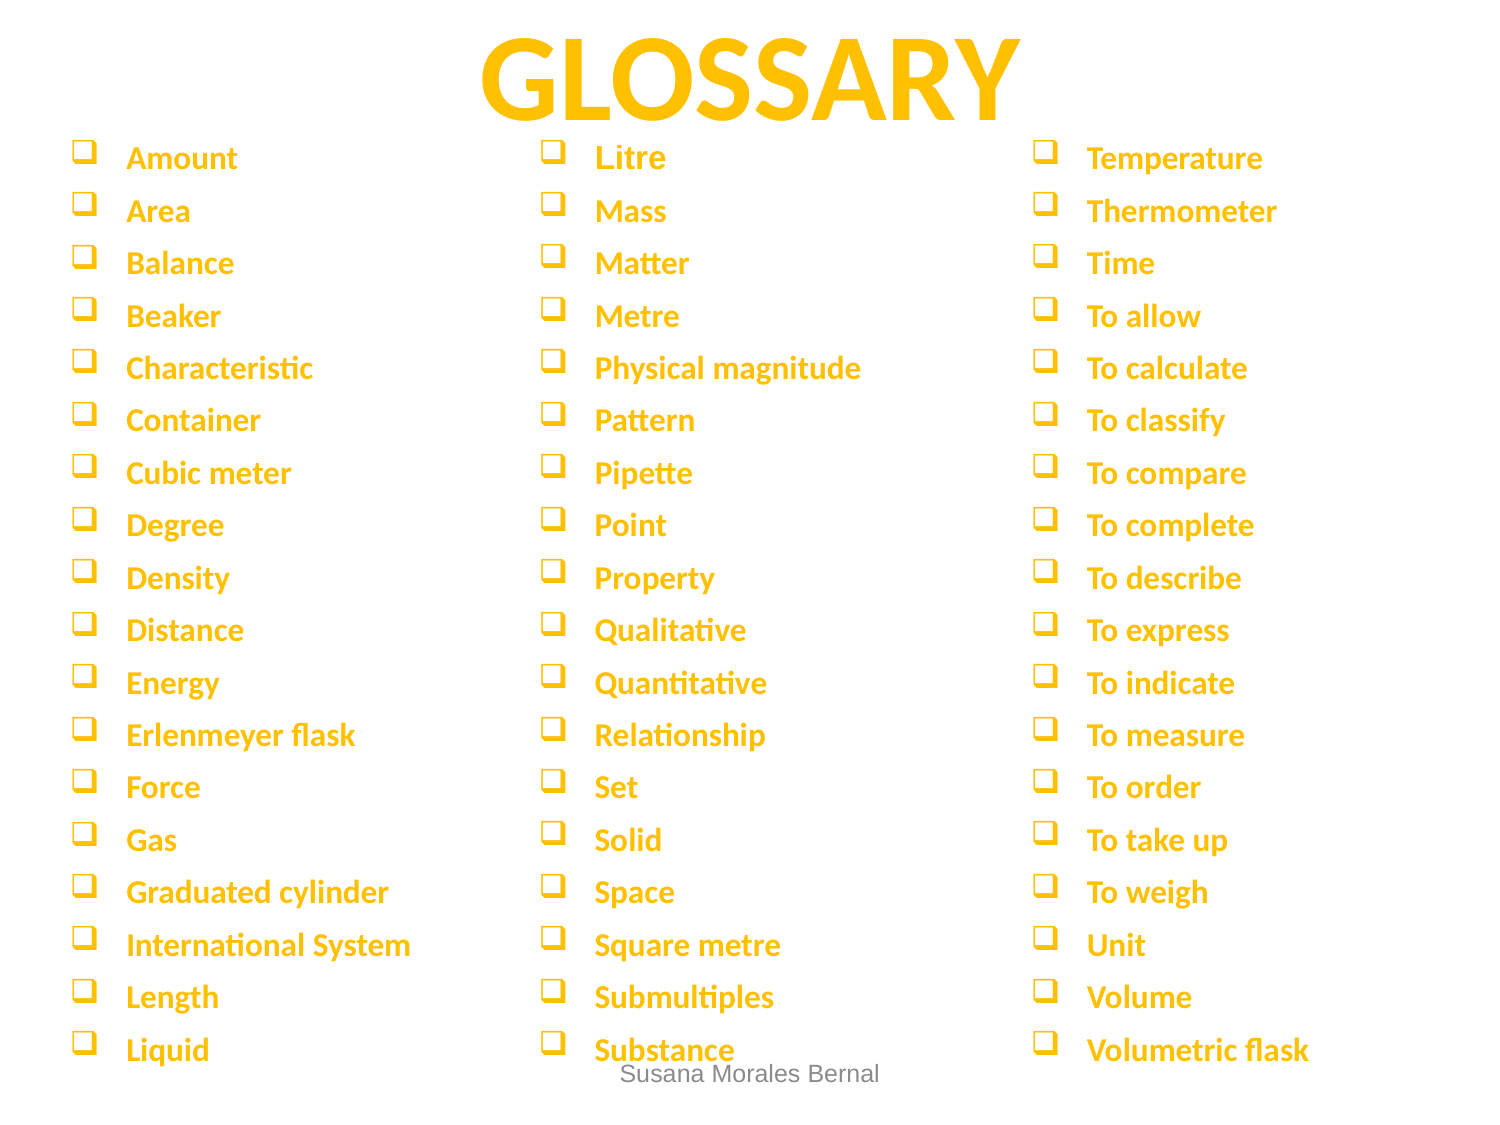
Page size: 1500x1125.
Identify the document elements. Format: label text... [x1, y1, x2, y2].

footer Susana Morales Bernal [512, 1042, 988, 1103]
title GLOSSARY [75, 0, 1425, 164]
text_box Temperature Thermometer Time To allow To calculate To classify To compare To complete To describe To express To indicate To measure To order To take up To weigh Unit Volume Volumetric flask [1015, 128, 1489, 1074]
list Amount Area Balance Beaker Characteristic Container Cubic meter Degree Density Distance Energy Erlenmeyer flask Force Gas Graduated cylinder International System Length Liquid [54, 128, 523, 1074]
text_box Litre Mass Matter Metre Physical magnitude Pattern Pipette Point Property Qualitative Quantitative Relationship Set Solid Space Square metre Submultiples Substance [523, 128, 996, 1074]
